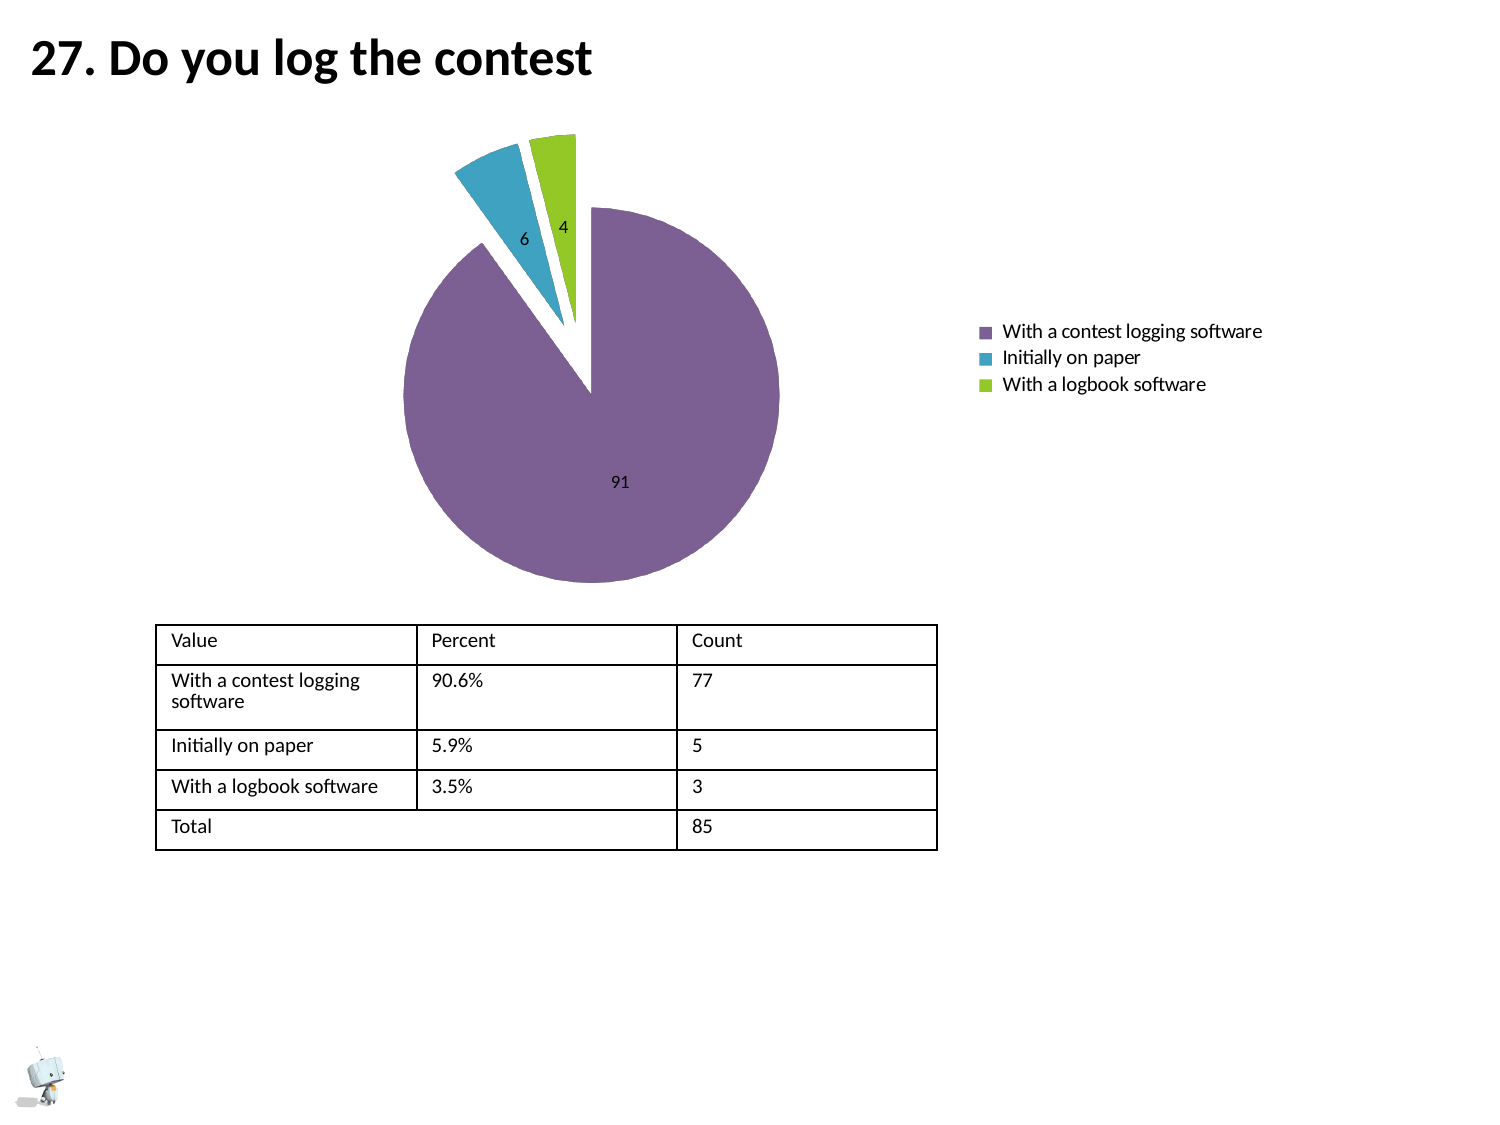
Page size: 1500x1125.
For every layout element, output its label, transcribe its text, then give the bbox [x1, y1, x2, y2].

chart [187, 124, 1282, 594]
table_cell With a logbook software [157, 771, 416, 809]
table_cell 3 [678, 771, 936, 809]
table_cell 77 [678, 666, 936, 729]
table_header Percent [418, 626, 676, 664]
table_cell Total [157, 811, 676, 849]
text_box 27. Do you log the contest [15, 15, 1469, 94]
table_header Count [678, 626, 936, 664]
picture [15, 1046, 66, 1110]
table_cell 5 [678, 731, 936, 769]
table_cell 3.5% [418, 771, 676, 809]
table_cell Initially on paper [157, 731, 416, 769]
table_header Value [157, 626, 416, 664]
table_cell 90.6% [418, 666, 676, 729]
table_cell 5.9% [418, 731, 676, 769]
table_cell With a contest logging software [157, 666, 416, 729]
table_cell 85 [678, 811, 936, 849]
